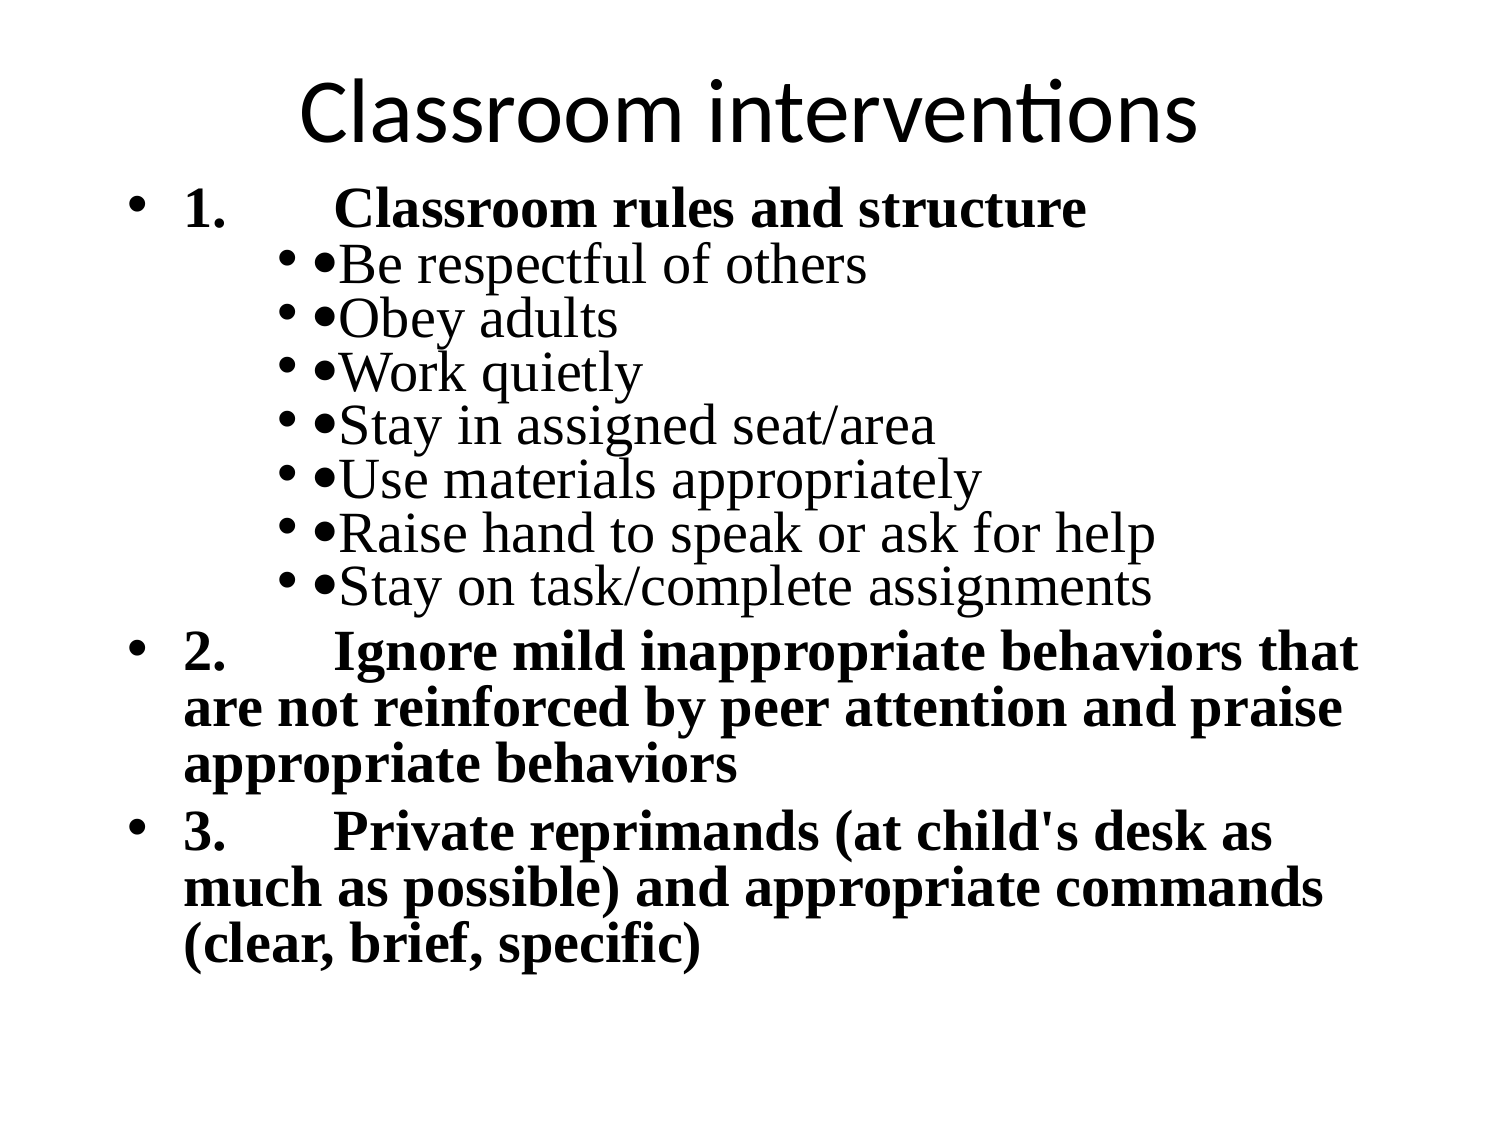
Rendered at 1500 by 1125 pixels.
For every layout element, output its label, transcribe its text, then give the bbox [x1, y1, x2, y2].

title Classroom interventions [112, 37, 1388, 174]
list 1. Classroom rules and structure Be respectful of others Obey adults Work quietly Stay in assigned seat/area Use materials appropriately Raise hand to speak or ask for help Stay on task/complete assignments 2. Ignore mild inappropriate behaviors that are not reinforced by peer attention and praise appropriate behaviors 3. Private reprimands (at child's desk as much as possible) and appropriate commands (clear, brief, specific) [112, 174, 1388, 850]
